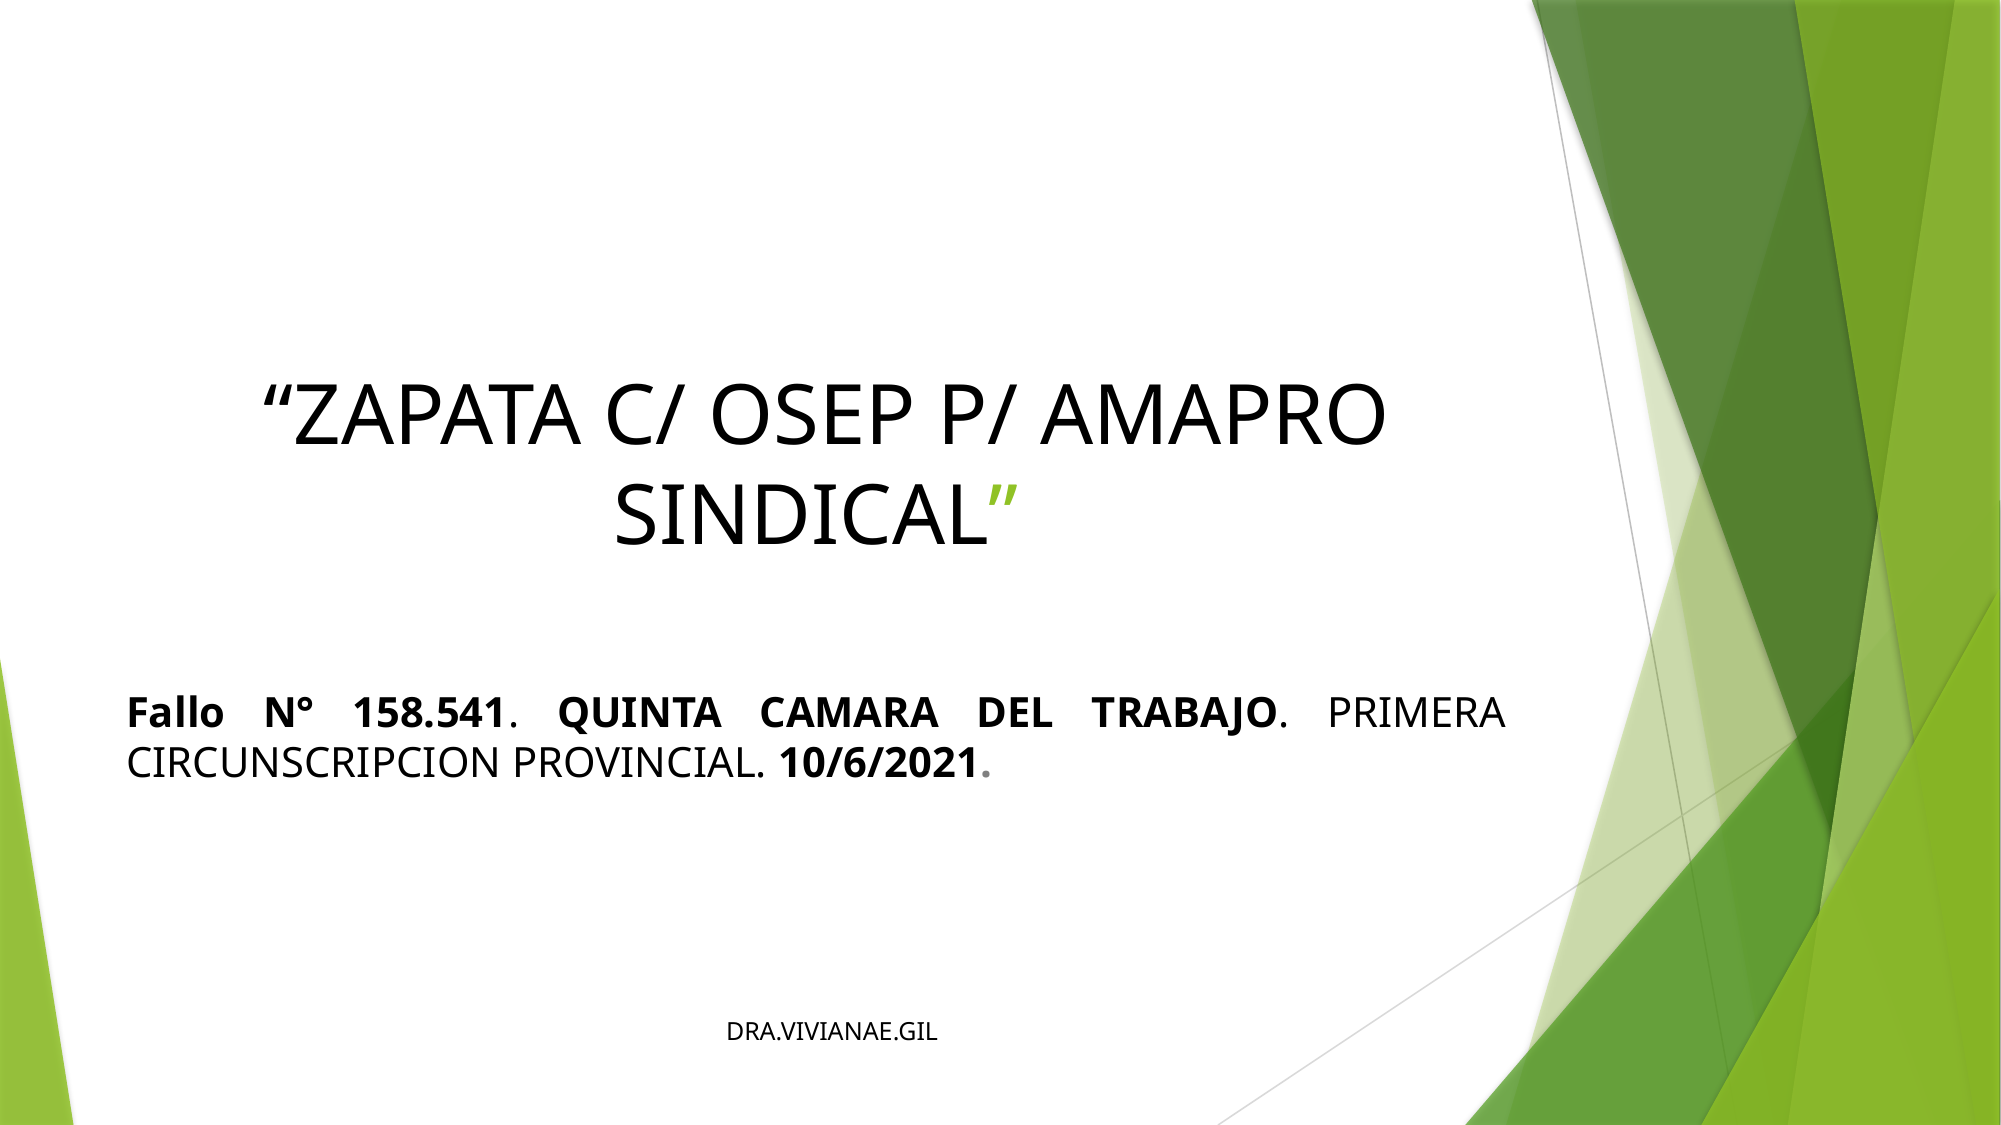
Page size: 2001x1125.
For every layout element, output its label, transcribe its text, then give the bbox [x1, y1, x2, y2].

list Fallo N° 158.541. QUINTA CAMARA DEL TRABAJO. PRIMERA CIRCUNSCRIPCION PROVINCIAL. 10/6/2021. DRA.VIVIANAE.GIL [111, 678, 1522, 1012]
title “ZAPATA C/ OSEP P/ AMAPRO SINDICAL” [111, 230, 1522, 569]
